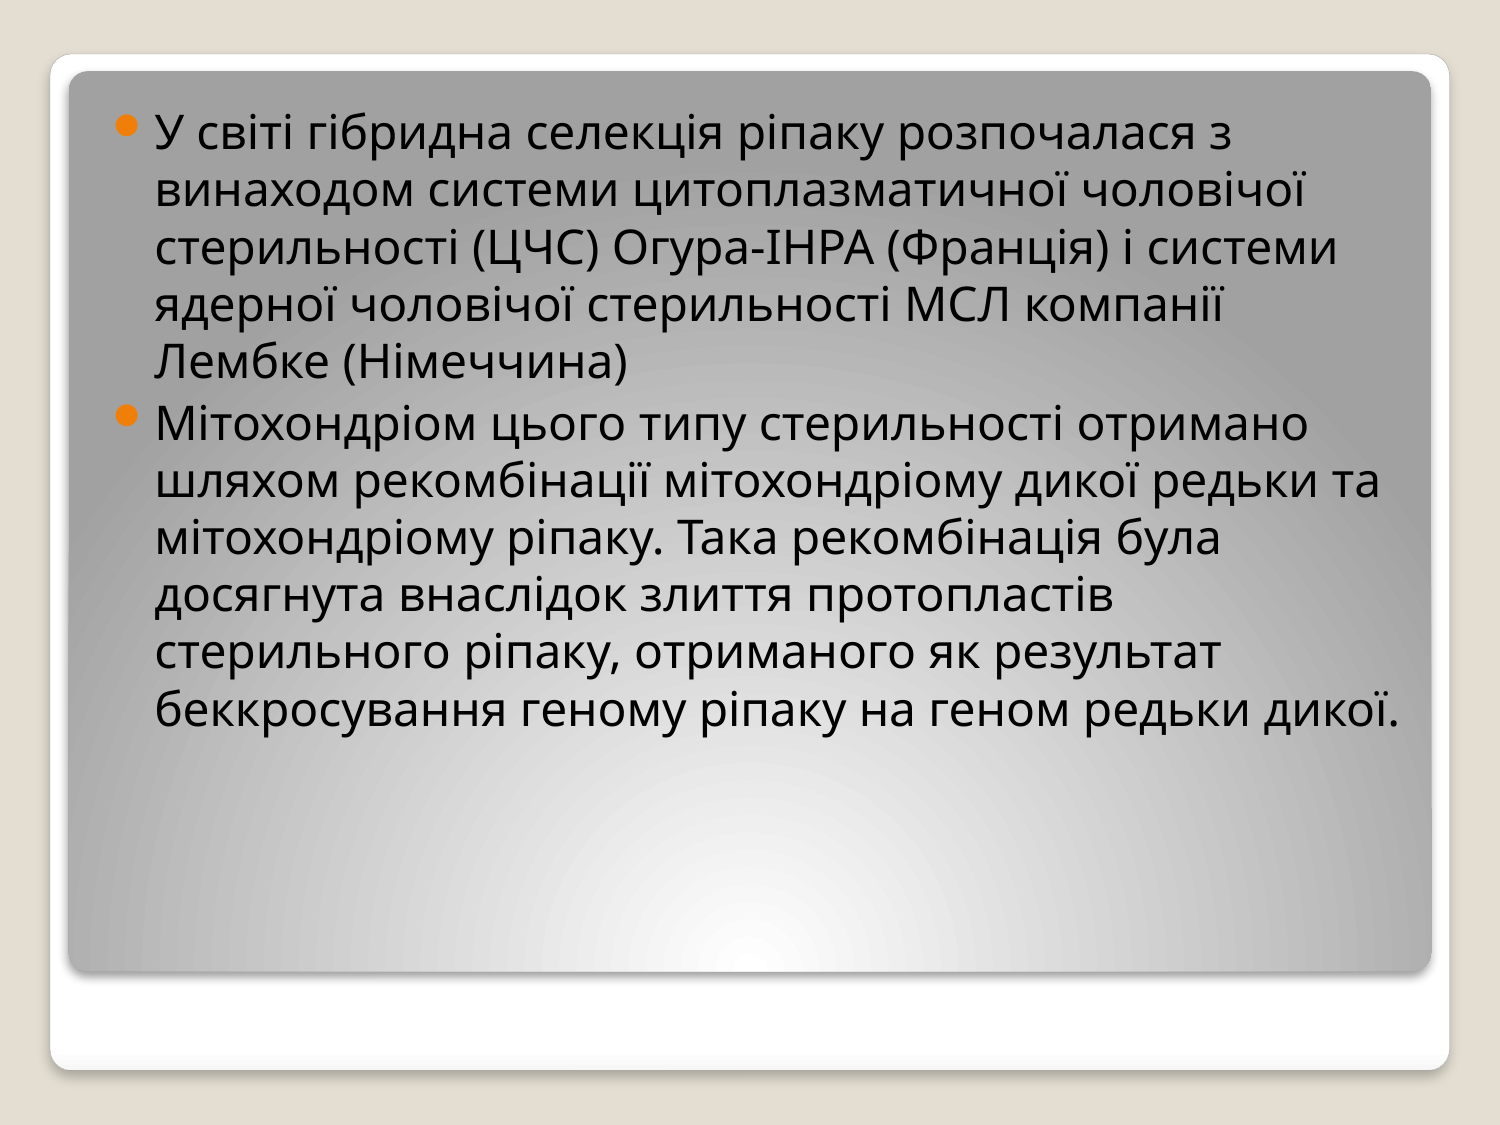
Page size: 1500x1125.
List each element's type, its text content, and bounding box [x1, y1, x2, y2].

list У світі гібридна селекція ріпаку розпочалася з винаходом системи цитоплазматичної чоловічої стерильності (ЦЧС) Огура-ІНРА (Франція) і системи ядерної чоловічої стерильності МСЛ компанії Лембке (Німеччина) Мітохондріом цього типу стерильності отримано шляхом рекомбінації мітохондріому дикої редьки та мітохондріому ріпаку. Така рекомбінація була досягнута внаслідок злиття протопластів стерильного ріпаку, отриманого як результат беккросування геному ріпаку на геном редьки дикої. [82, 86, 1425, 774]
